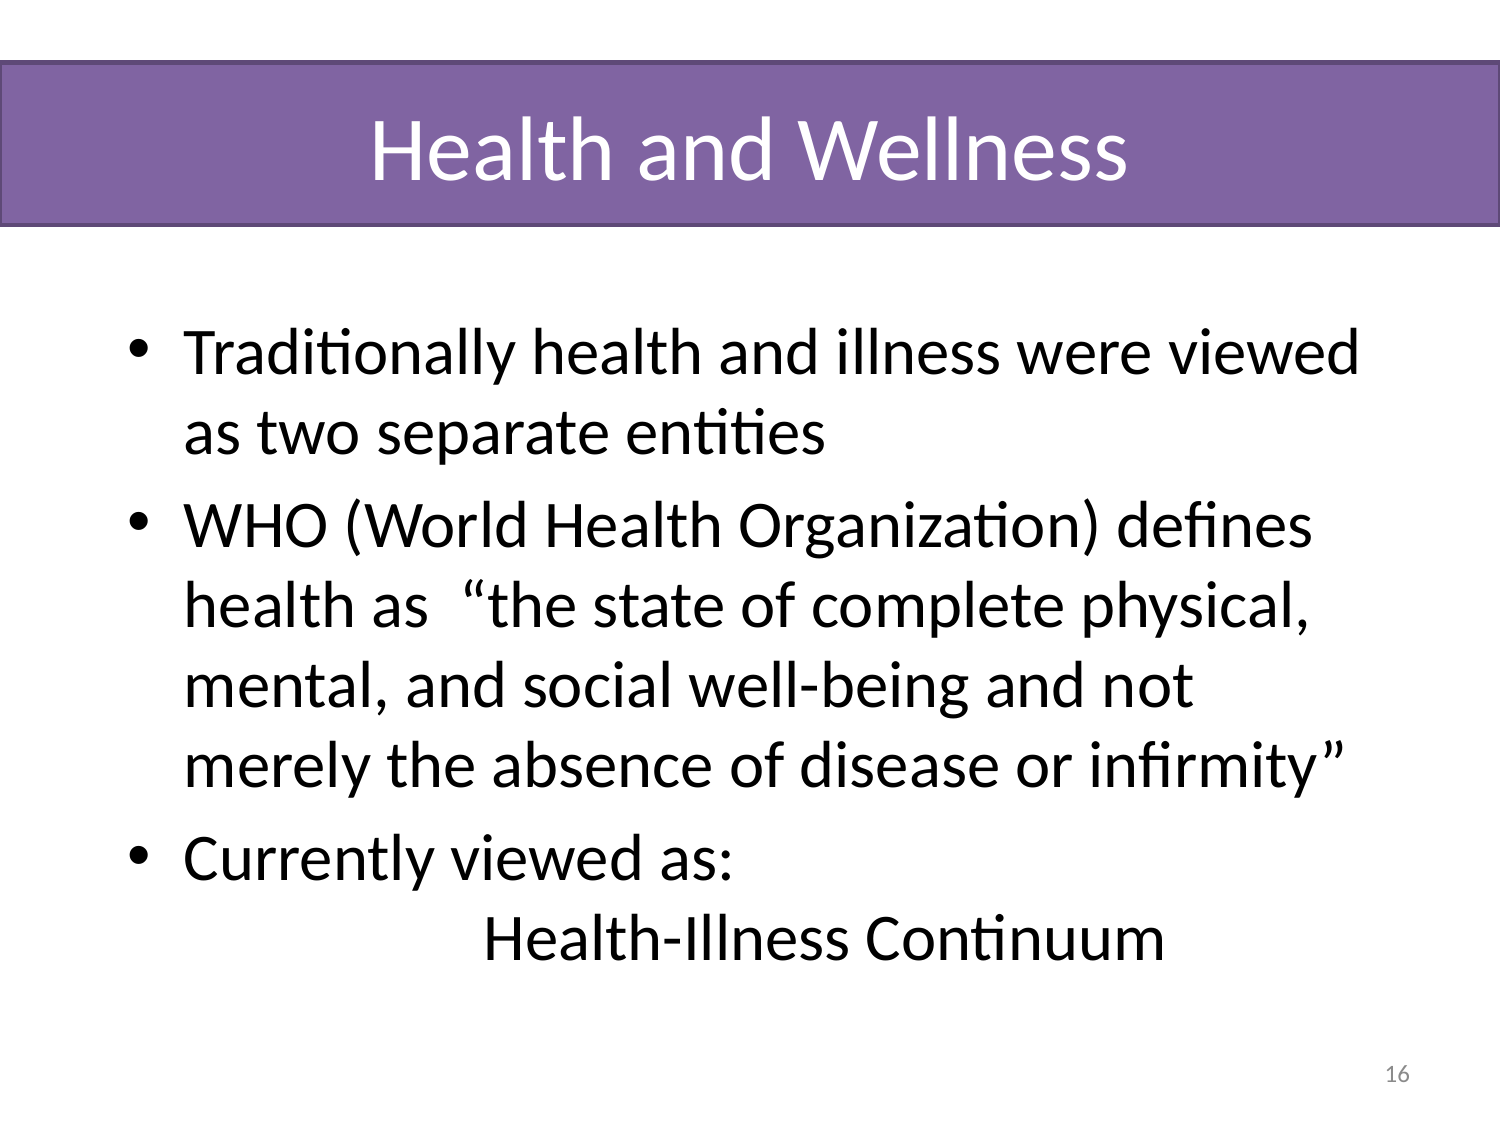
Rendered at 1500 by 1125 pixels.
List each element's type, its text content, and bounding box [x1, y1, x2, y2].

slide_number 16 [1074, 1042, 1425, 1103]
list Traditionally health and illness were viewed as two separate entities WHO (World Health Organization) defines health as “the state of complete physical, mental, and social well-being and not merely the absence of disease or infirmity” Currently viewed as: Health-Illness Continuum [112, 299, 1400, 1125]
title Health and Wellness [0, 60, 1500, 227]
